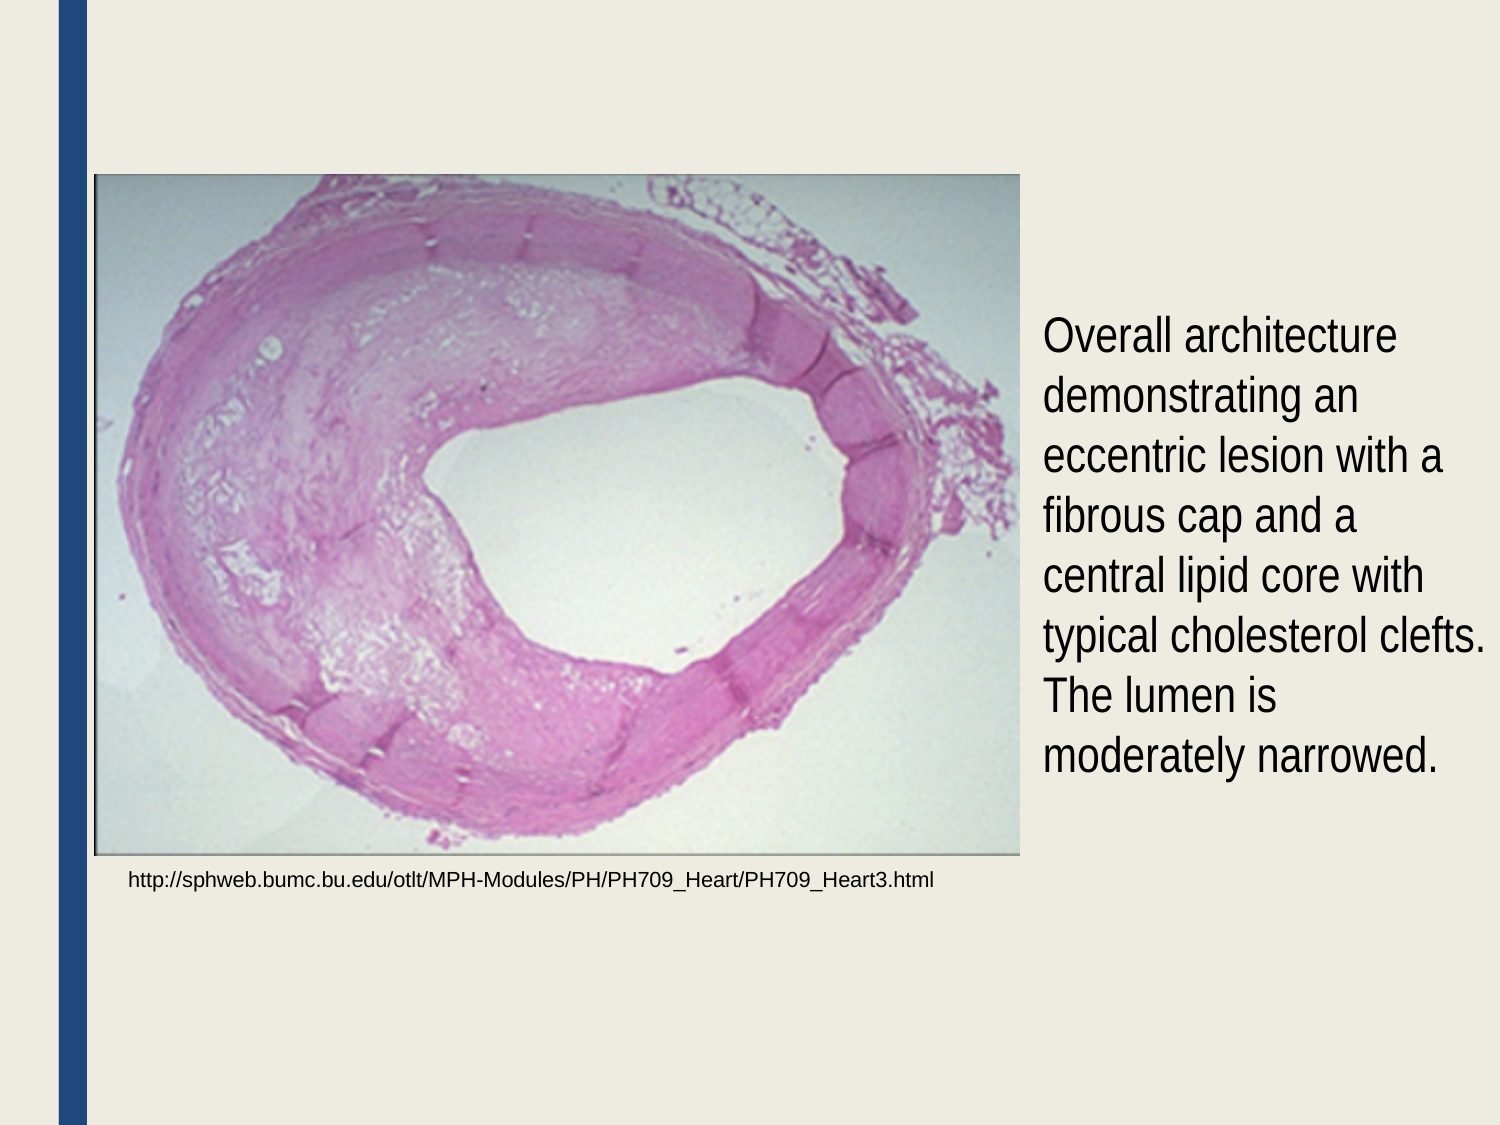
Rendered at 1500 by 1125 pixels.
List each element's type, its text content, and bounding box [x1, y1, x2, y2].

picture [94, 174, 1020, 856]
text_box http://sphweb.bumc.bu.edu/otlt/MPH-Modules/PH/PH709_Heart/PH709_Heart3.html [113, 858, 1001, 900]
text_box Overall architecture demonstrating an eccentric lesion with a fibrous cap and a central lipid core with typical cholesterol clefts. The lumen is moderately narrowed. [1028, 295, 1500, 791]
